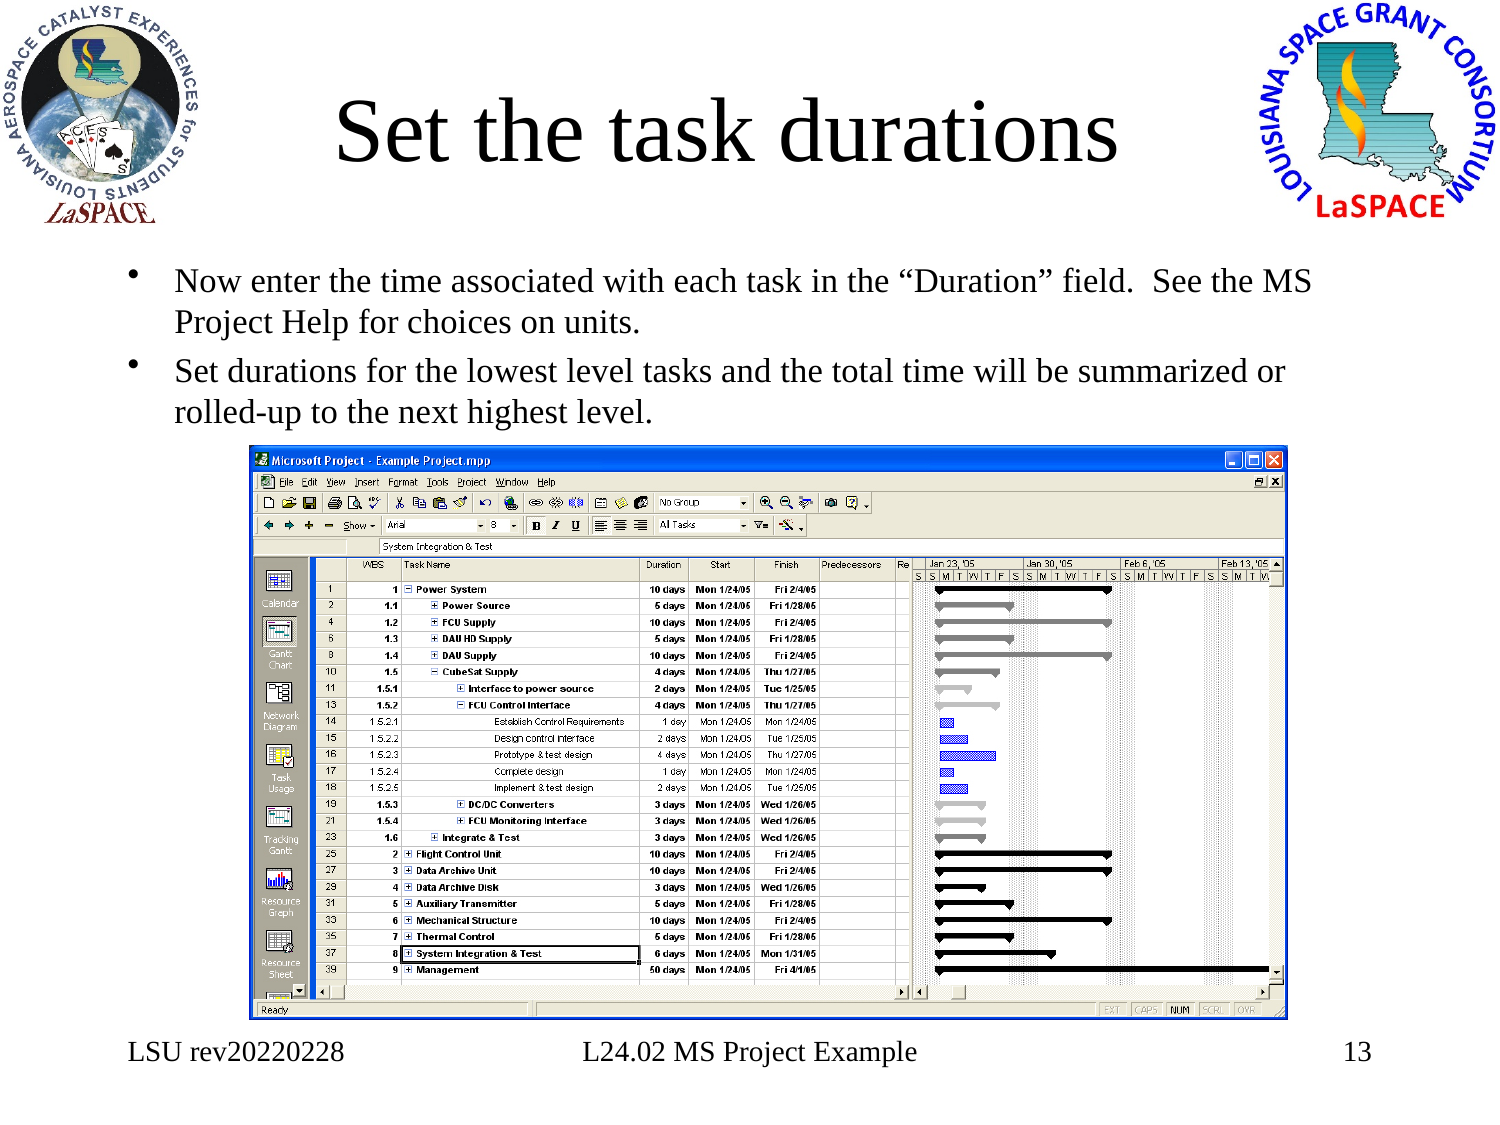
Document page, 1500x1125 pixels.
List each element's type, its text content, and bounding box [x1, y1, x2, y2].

slide_number LSU rev20220228 [112, 1025, 425, 1100]
slide_number 13 [1074, 1025, 1388, 1100]
title Set the task durations [200, 24, 1255, 225]
footer L24.02 MS Project Example [512, 1025, 988, 1100]
list Now enter the time associated with each task in the “Duration” field. See the MS Project Help for choices on units. Set durations for the lowest level tasks and the total time will be summarized or rolled-up to the next highest level. [112, 249, 1388, 441]
picture [0, 0, 201, 225]
picture [249, 445, 1288, 1020]
picture [1254, 0, 1500, 225]
